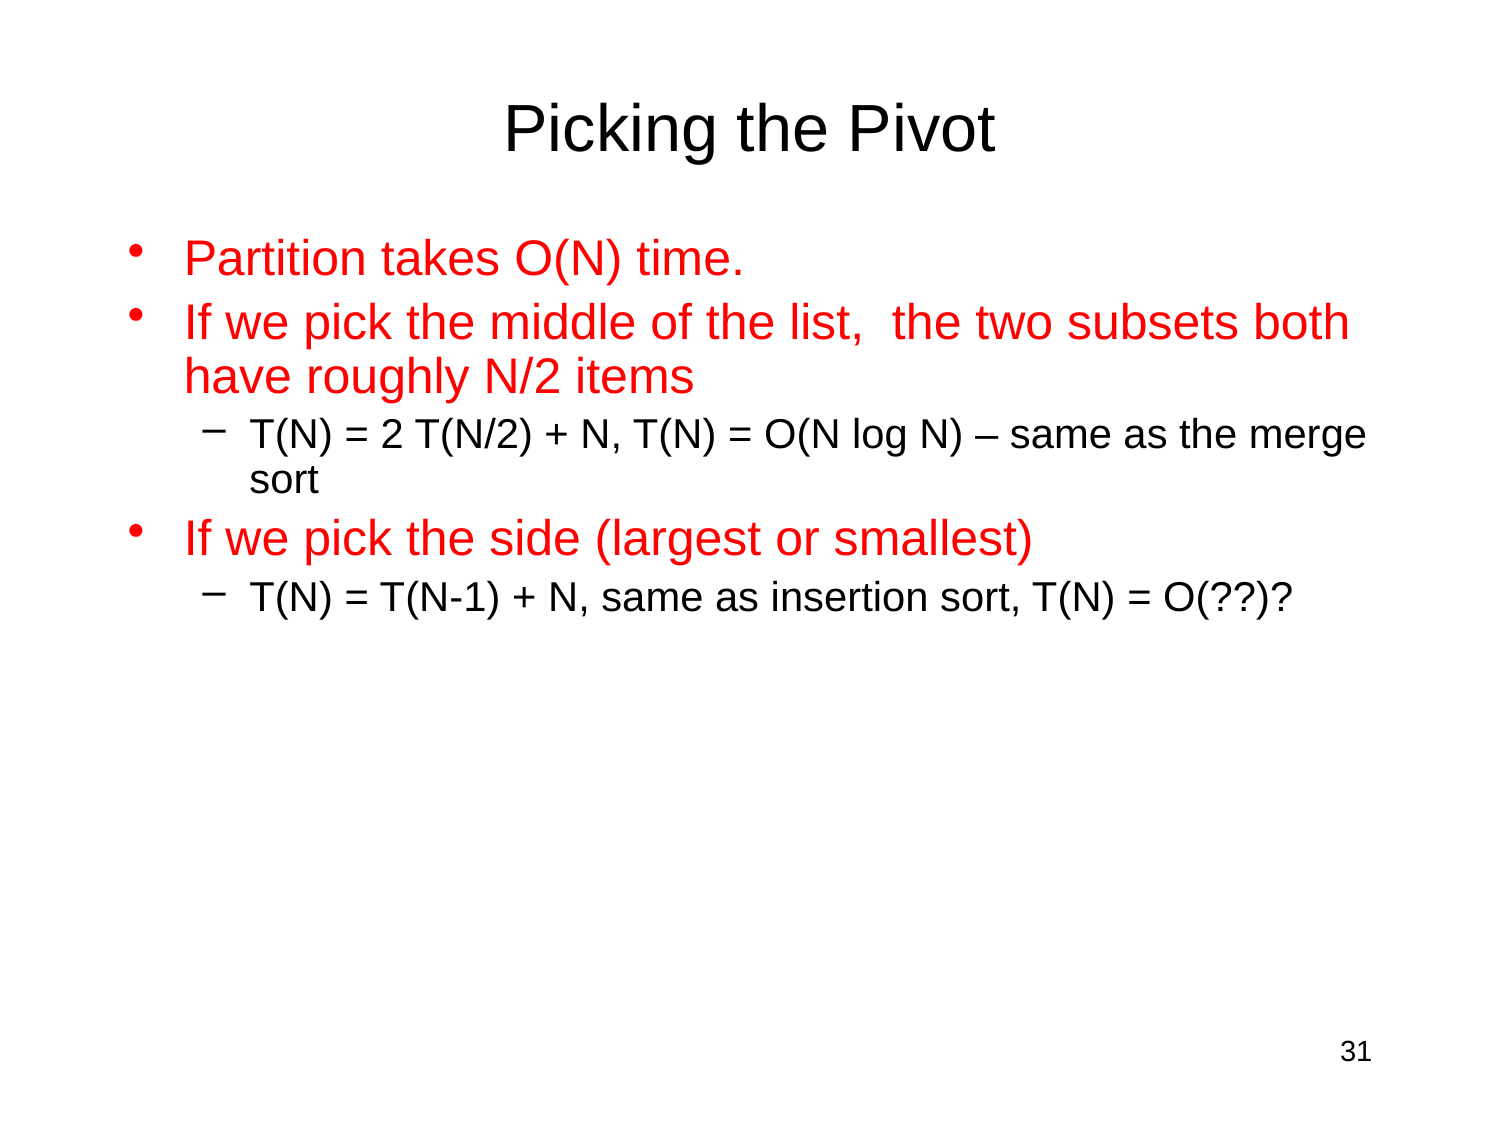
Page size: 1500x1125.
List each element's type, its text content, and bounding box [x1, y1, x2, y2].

list Partition takes O(N) time. If we pick the middle of the list, the two subsets both have roughly N/2 items T(N) = 2 T(N/2) + N, T(N) = O(N log N) – same as the merge sort If we pick the side (largest or smallest) T(N) = T(N-1) + N, same as insertion sort, T(N) = O(??)? [112, 224, 1388, 1000]
slide_number 31 [1074, 1024, 1388, 1101]
title Picking the Pivot [112, 62, 1388, 188]
